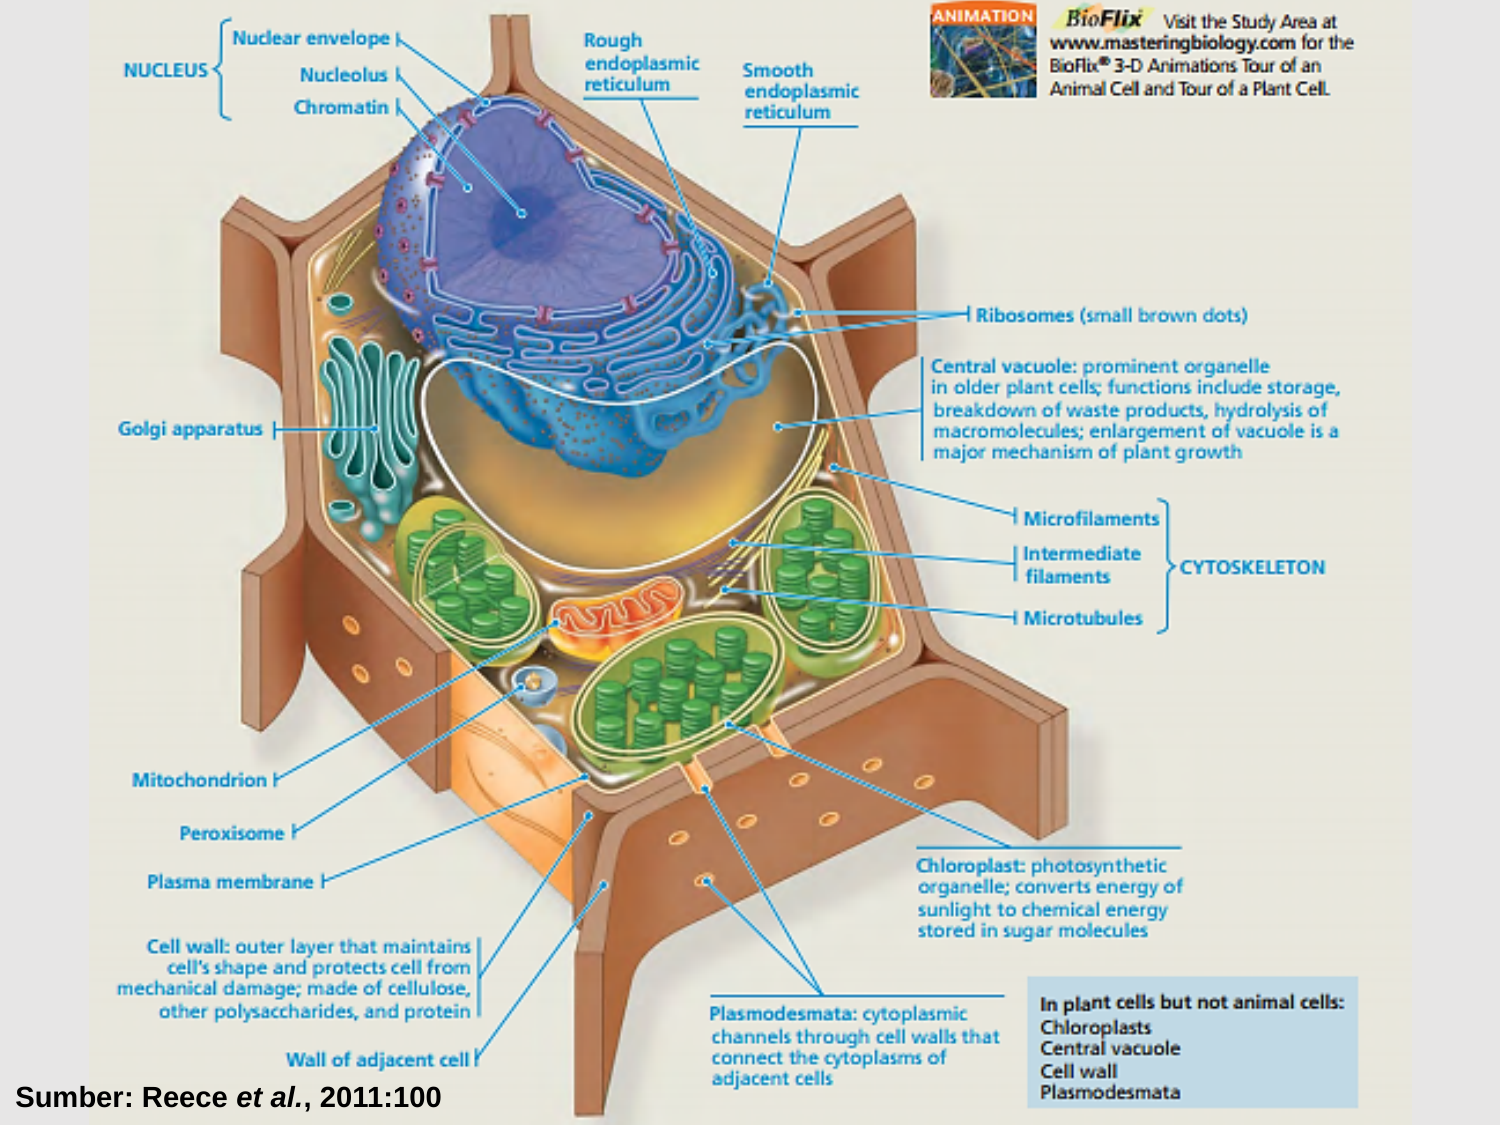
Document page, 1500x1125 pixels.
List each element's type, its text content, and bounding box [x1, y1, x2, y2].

picture [89, 0, 1412, 1125]
text_box Sumber: Reece et al., 2011:100 [0, 1071, 89, 1121]
